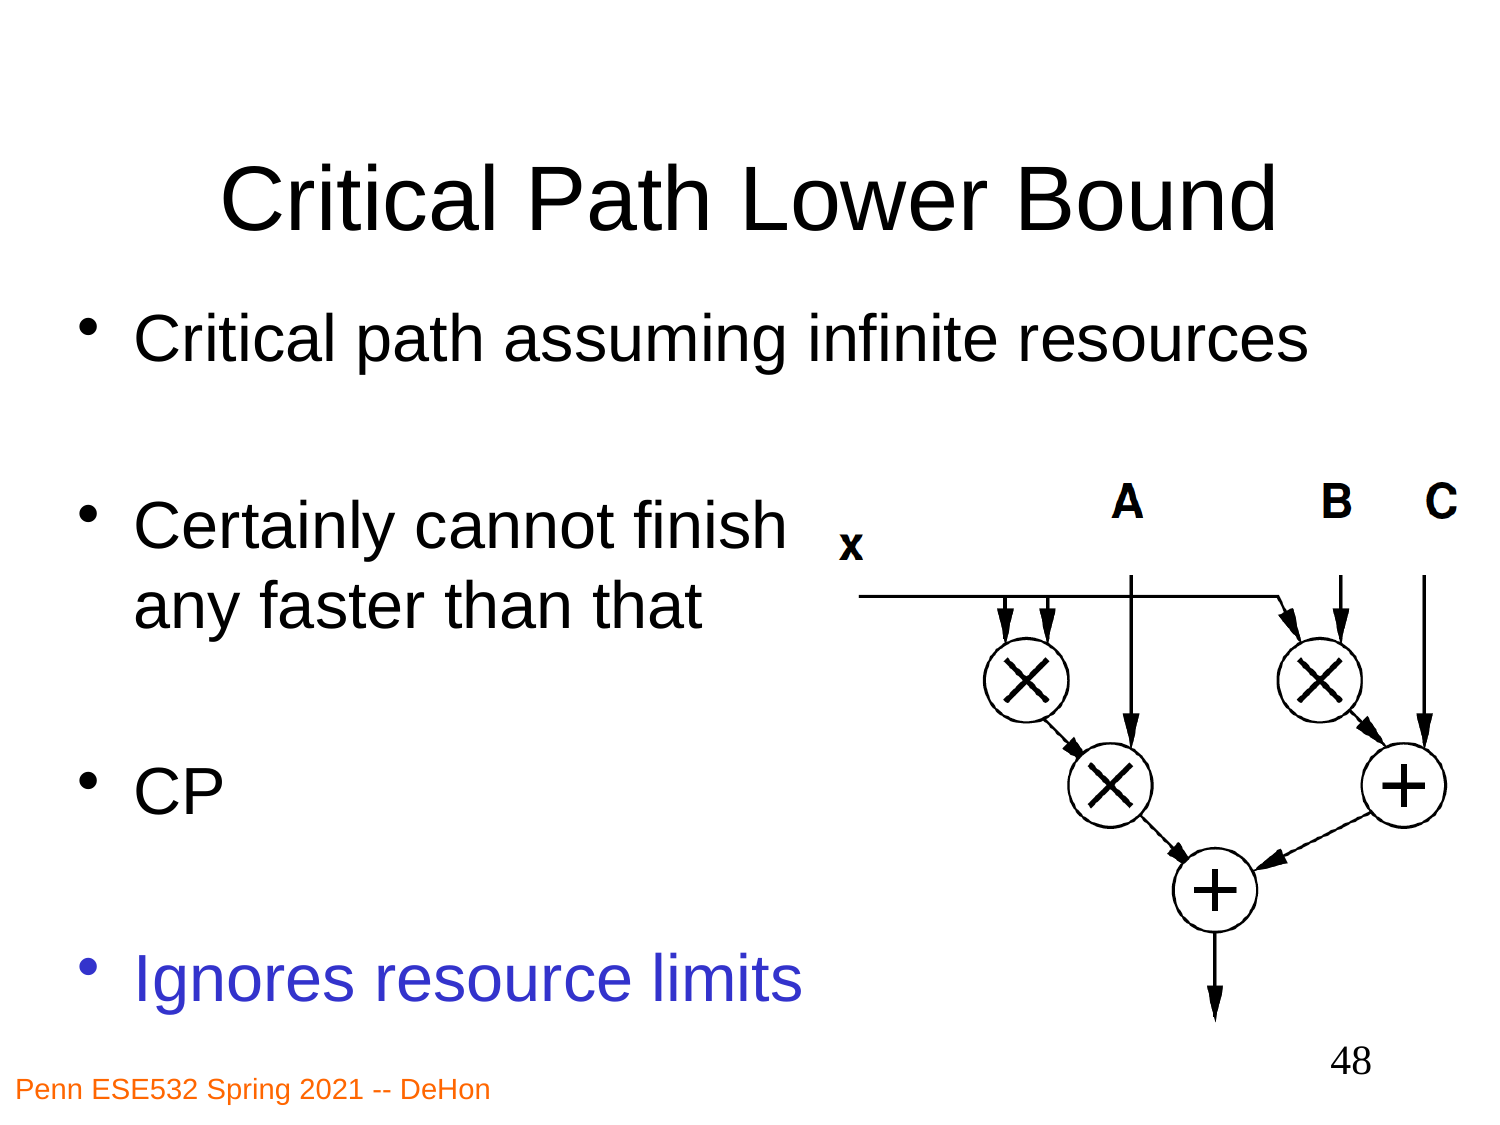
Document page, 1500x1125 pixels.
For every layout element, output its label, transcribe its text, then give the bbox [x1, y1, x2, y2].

title Critical Path Lower Bound [112, 99, 1388, 288]
slide_number 48 [1074, 1033, 1388, 1101]
slide_number Penn ESE532 Spring 2021 -- DeHon [0, 1062, 688, 1125]
picture [829, 474, 1463, 1024]
